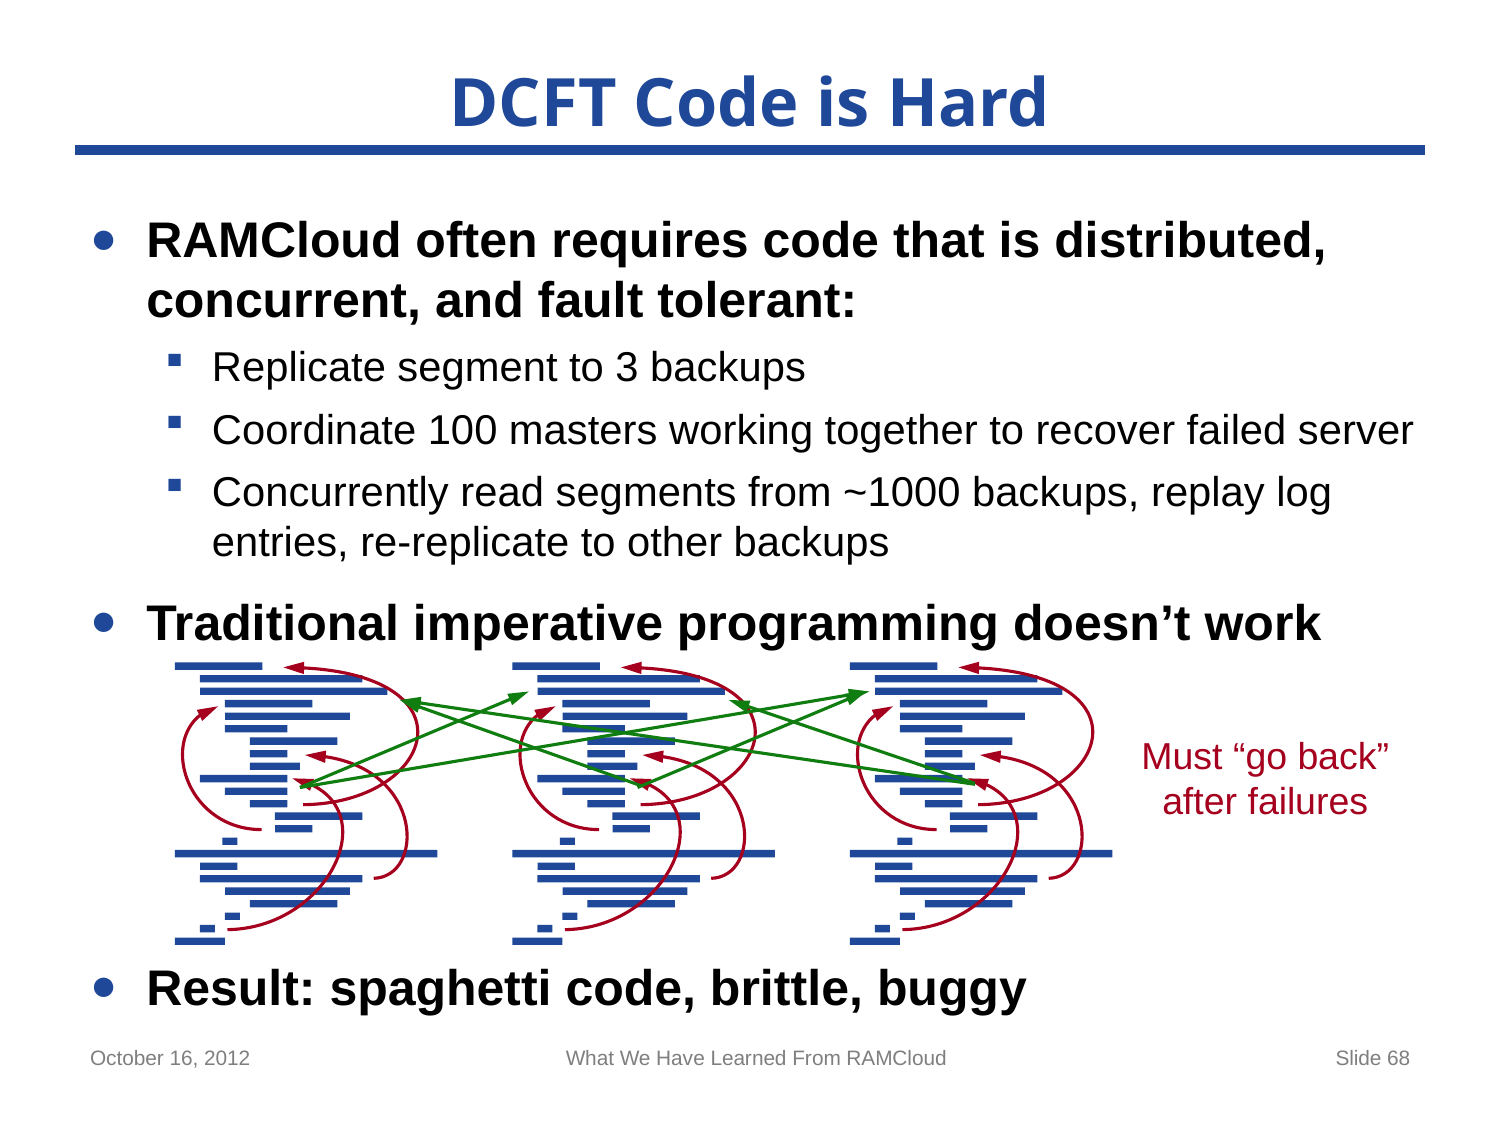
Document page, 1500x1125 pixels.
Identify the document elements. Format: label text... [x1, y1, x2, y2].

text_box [512, 796, 776, 946]
list RAMCloud often requires code that is distributed, concurrent, and fault tolerant: Replicate segment to 3 backups Coordinate 100 masters working together to recover failed server Concurrently read segments from ~1000 backups, replay log entries, re-replicate to other backups Traditional imperative programming doesn’t work Result: spaghetti code, brittle, buggy [75, 200, 1450, 550]
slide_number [75, 1037, 425, 1103]
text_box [637, 691, 867, 698]
text_box Must “go back” after failures [1126, 724, 1404, 830]
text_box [399, 699, 728, 785]
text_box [299, 691, 635, 788]
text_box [849, 662, 1113, 946]
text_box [174, 662, 438, 946]
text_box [512, 662, 776, 689]
footer What We Have Learned From RAMCloud [474, 1037, 1038, 1103]
title DCFT Code is Hard [75, 50, 1425, 150]
slide_number Slide 68 [1074, 1037, 1425, 1103]
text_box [728, 699, 976, 784]
